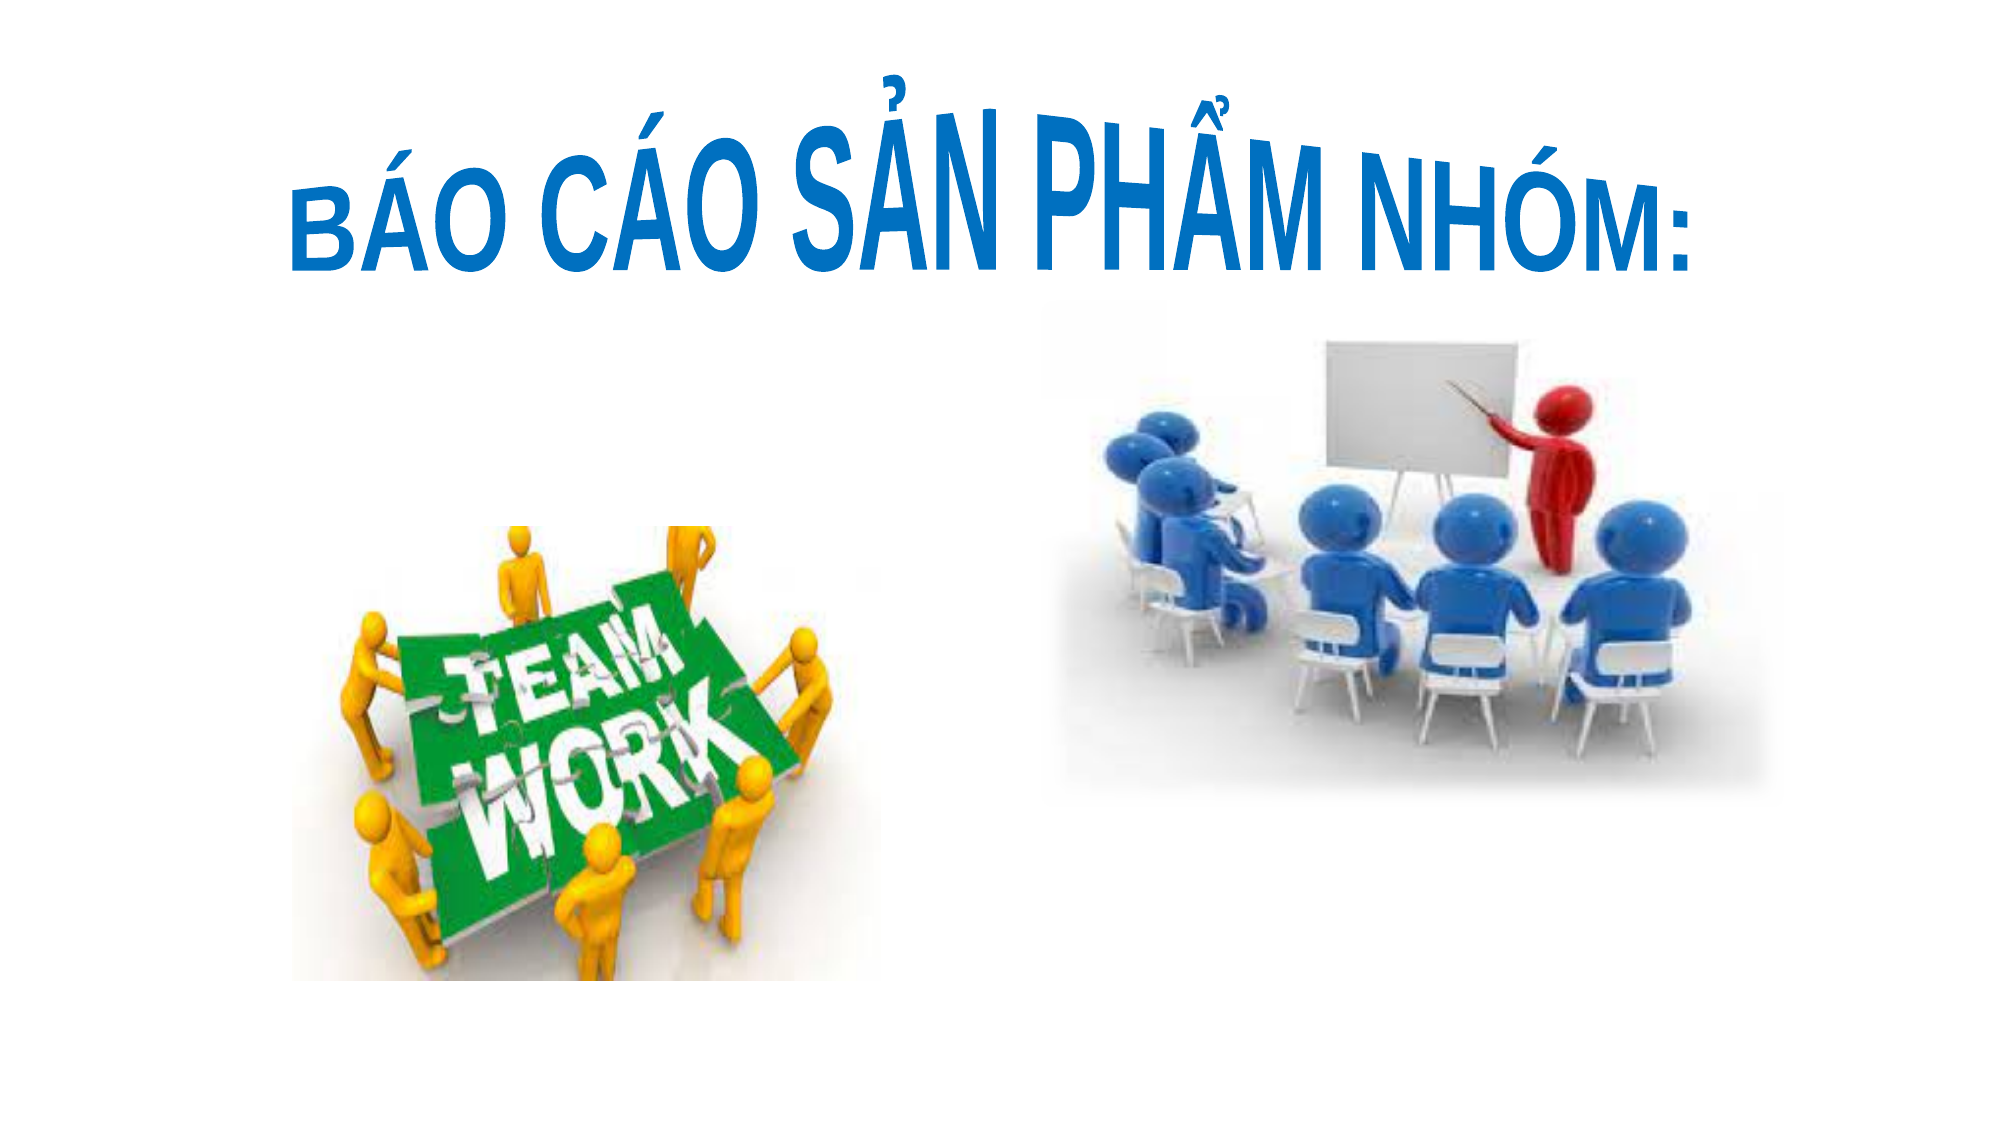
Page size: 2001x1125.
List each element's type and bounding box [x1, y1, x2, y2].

picture [1041, 300, 1784, 808]
picture [292, 526, 881, 981]
